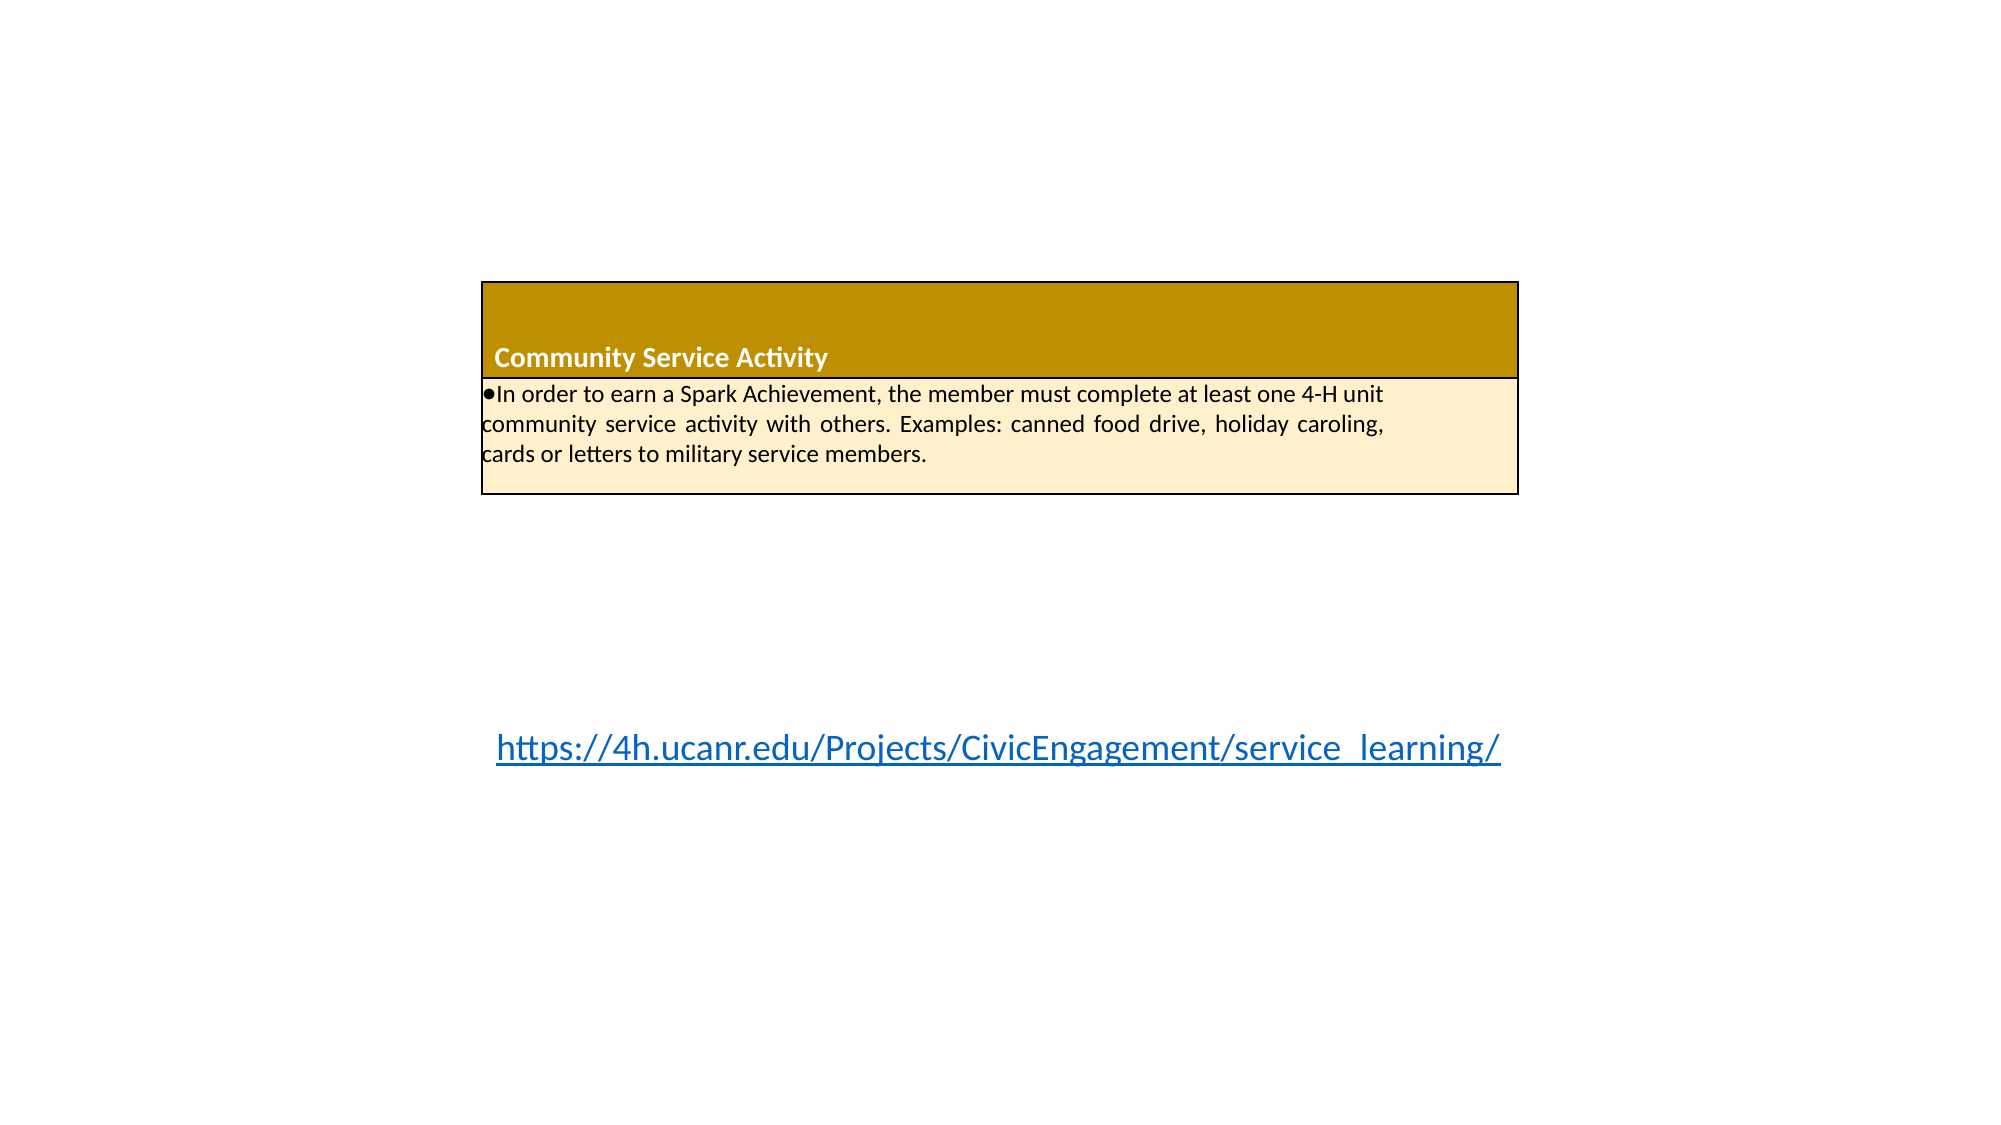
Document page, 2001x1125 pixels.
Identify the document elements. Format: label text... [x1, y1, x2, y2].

text_box https://4h.ucanr.edu/Projects/CivicEngagement/service_learning/ [481, 648, 1519, 776]
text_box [481, 281, 1519, 495]
